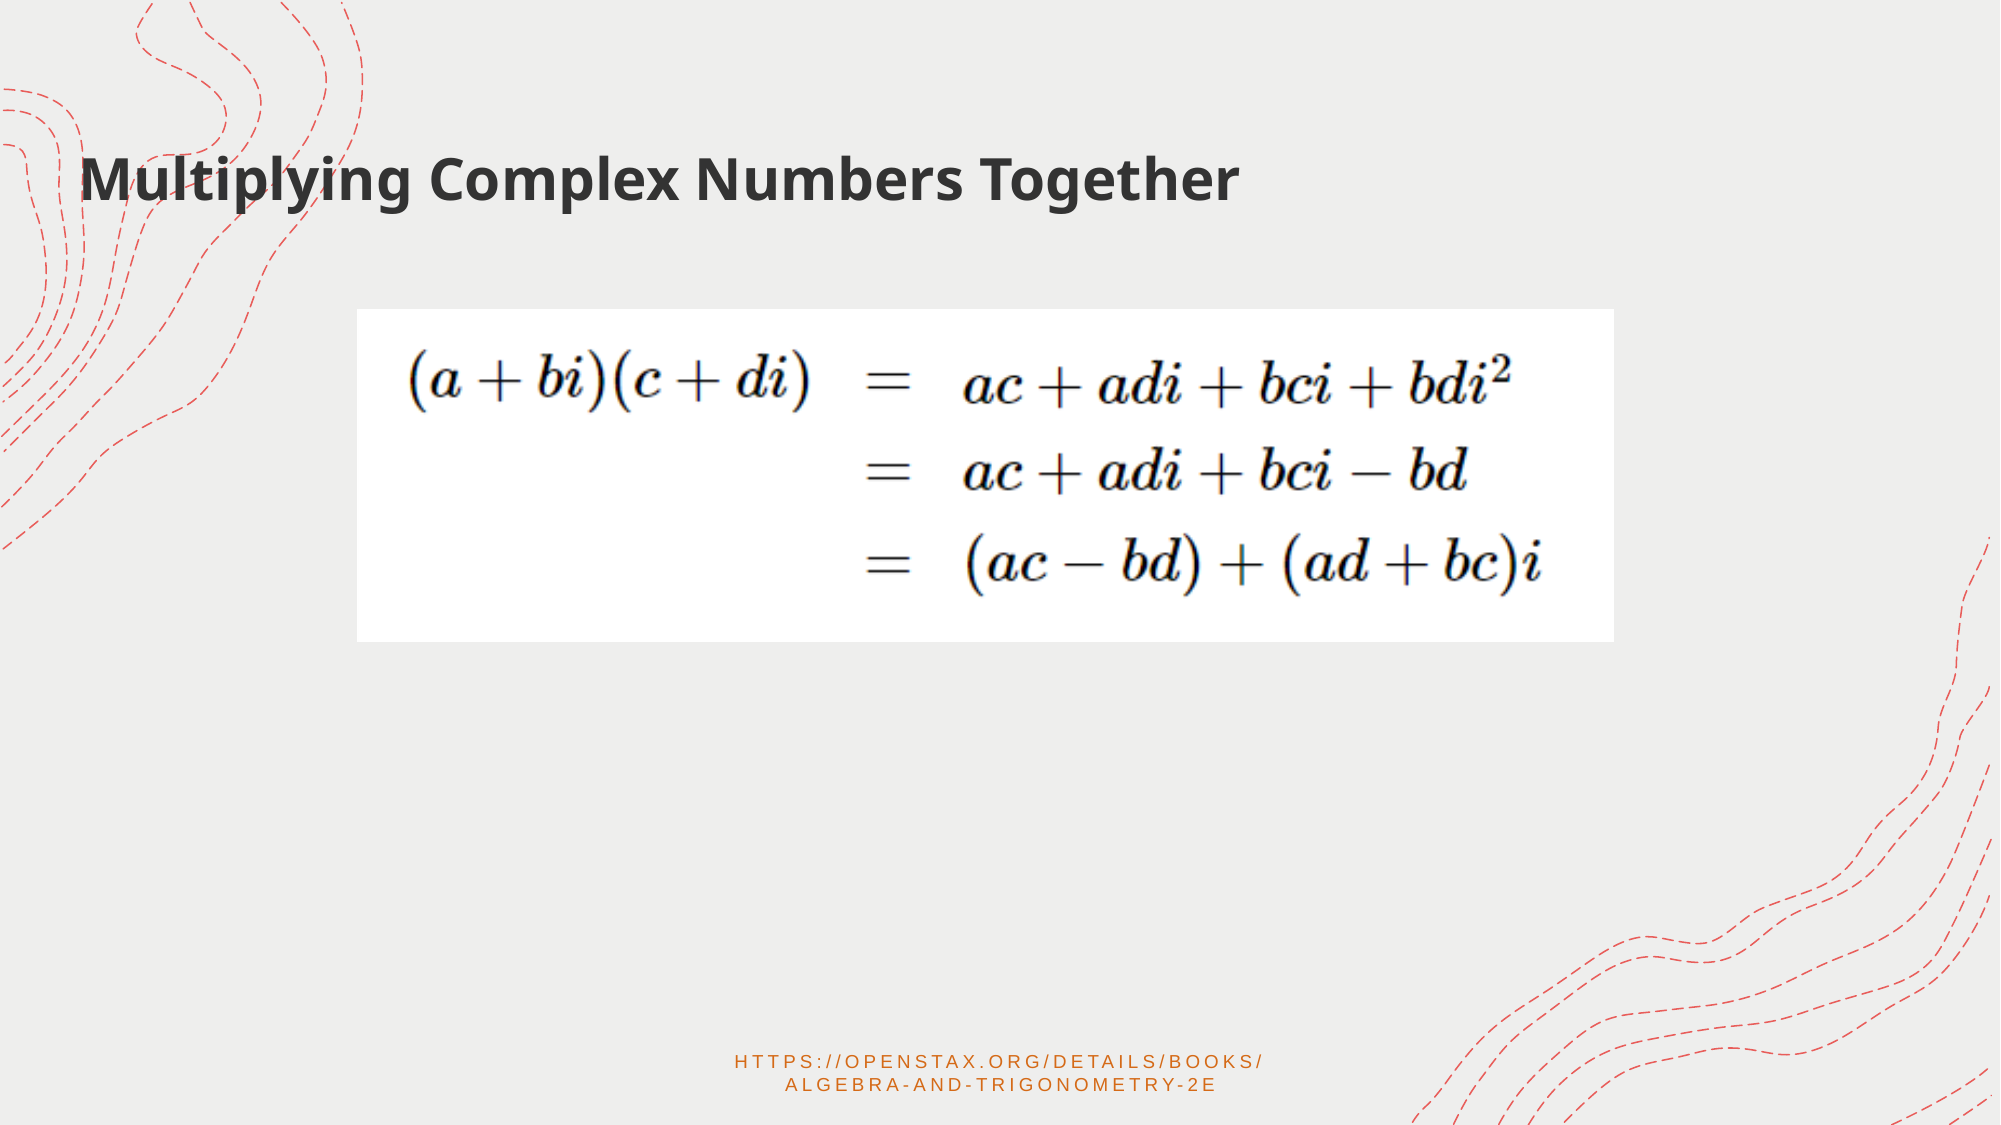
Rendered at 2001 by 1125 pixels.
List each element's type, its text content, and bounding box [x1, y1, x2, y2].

text_box Multiplying Complex Numbers Together [63, 135, 1256, 265]
footer https://openstax.org/details/books/algebra-and-trigonometry-2e [662, 1042, 1338, 1103]
picture [357, 309, 1614, 642]
